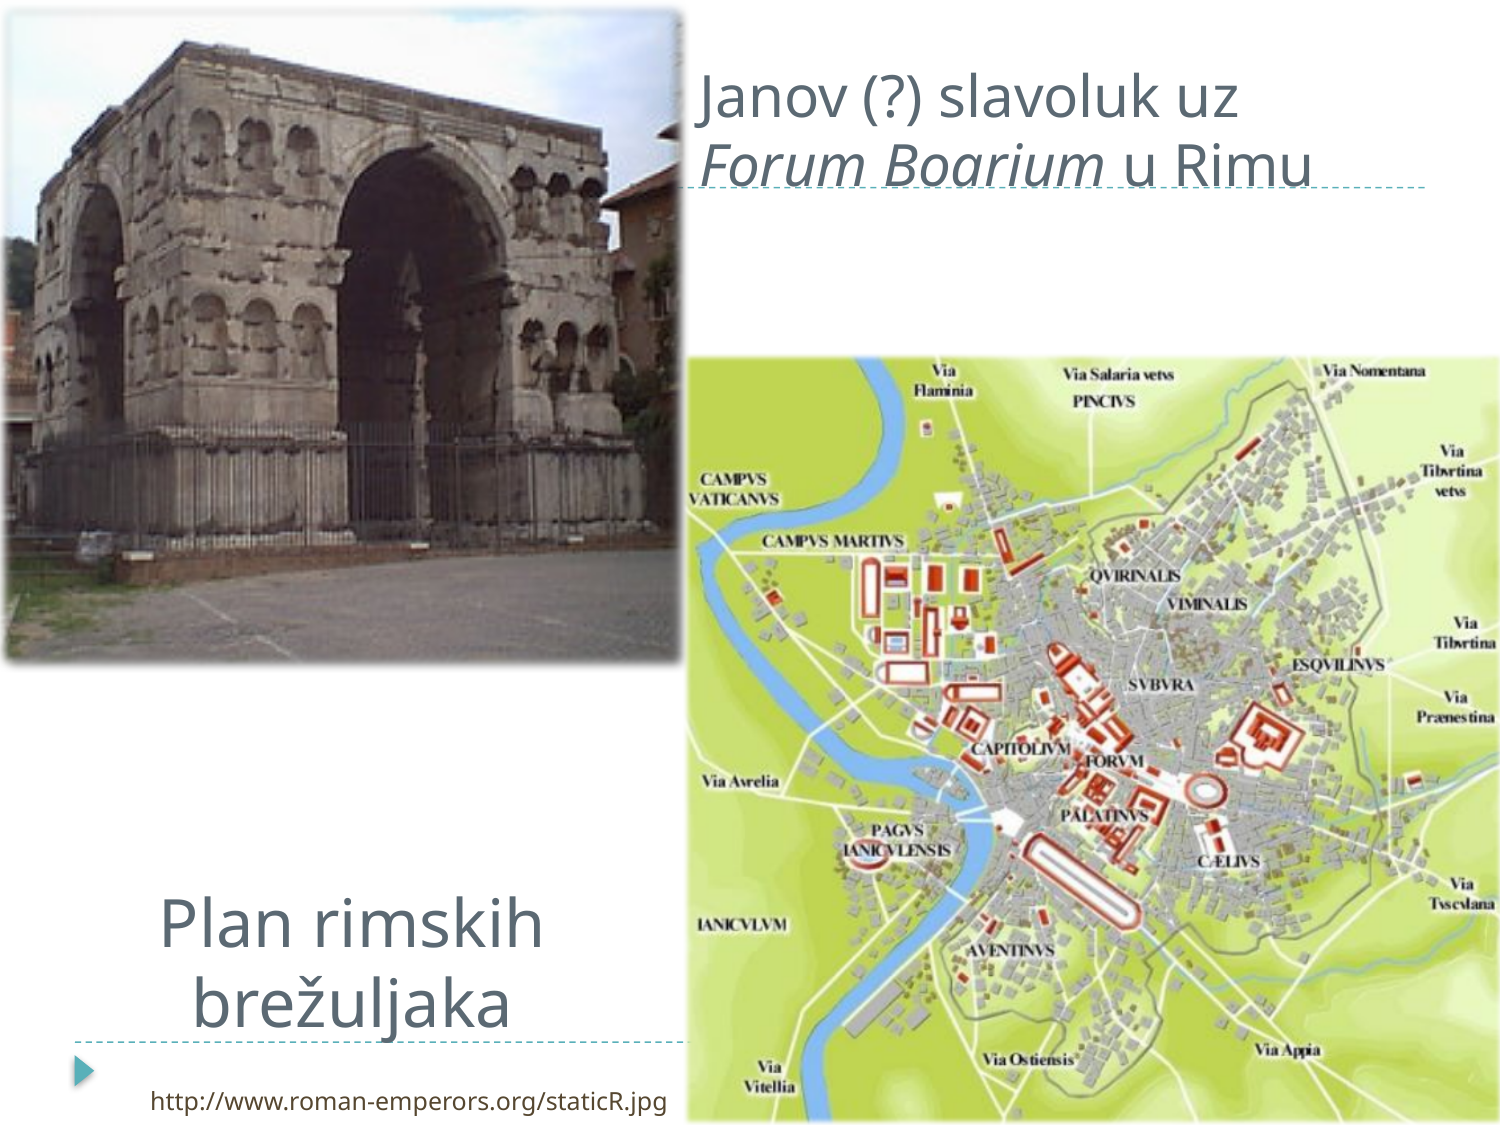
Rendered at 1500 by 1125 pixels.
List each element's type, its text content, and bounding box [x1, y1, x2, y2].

text_box Plan rimskih brežuljaka http://www.roman-emperors.org/staticR.jpg [21, 873, 677, 1123]
title Janov (?) slavoluk uz Forum Boarium u Rimu [691, 19, 1431, 206]
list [0, 0, 686, 670]
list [683, 353, 1500, 1125]
